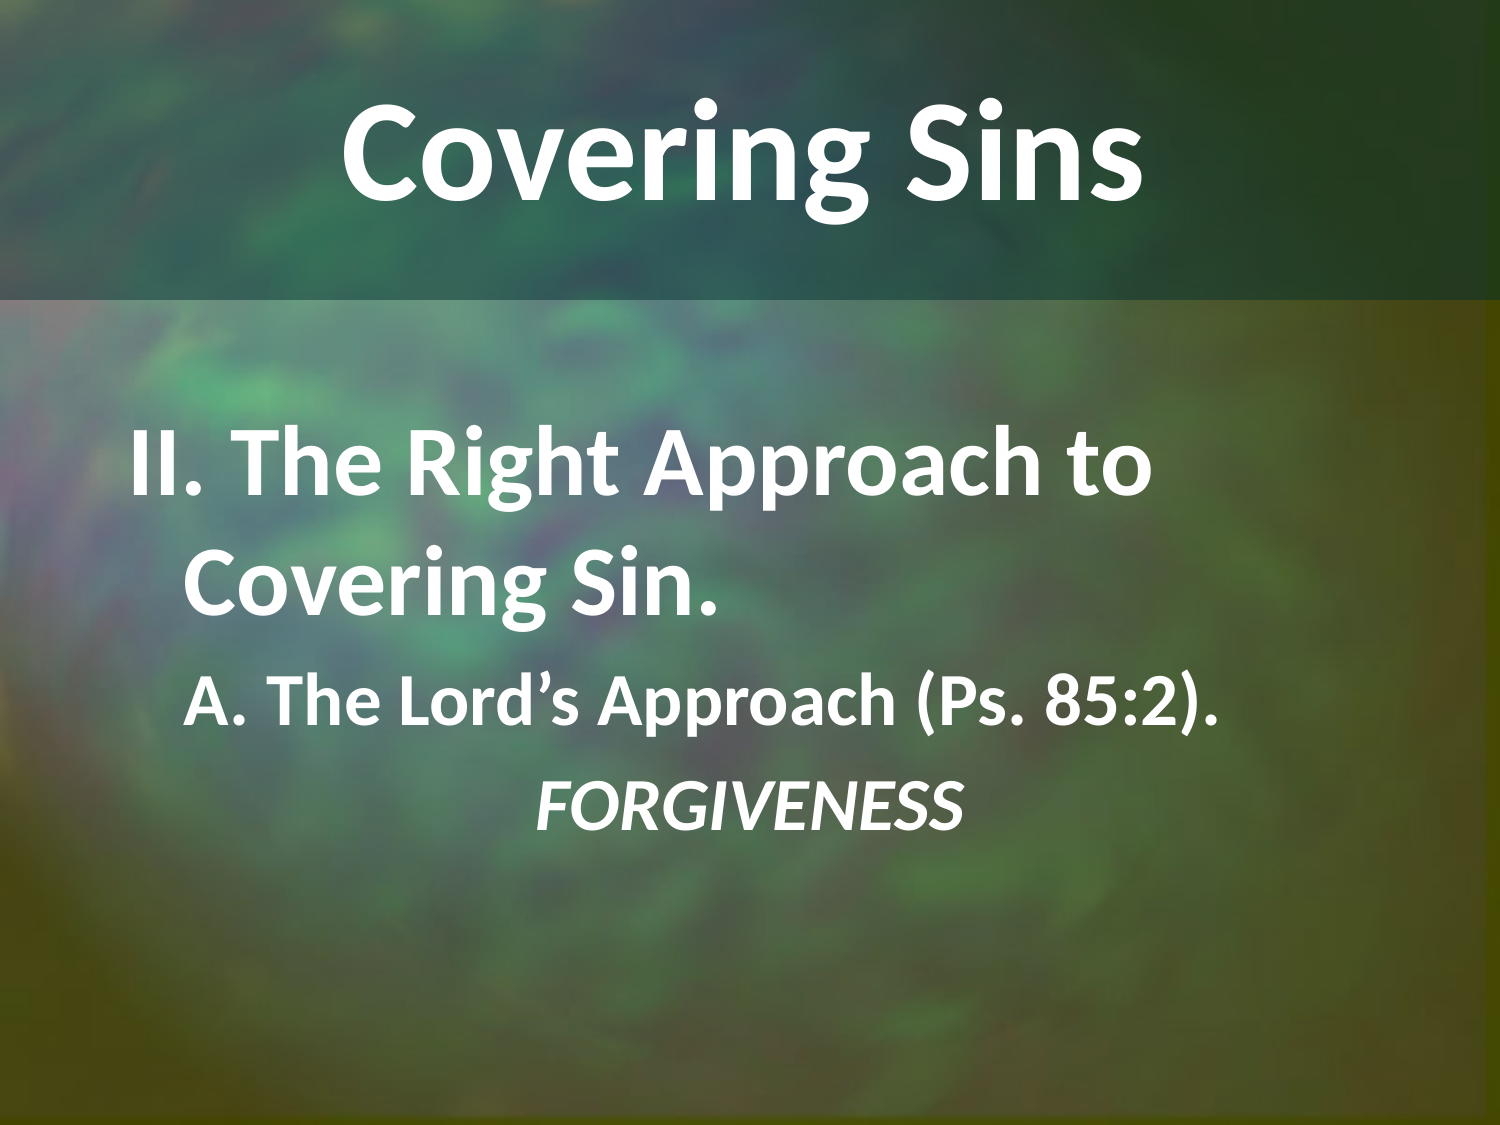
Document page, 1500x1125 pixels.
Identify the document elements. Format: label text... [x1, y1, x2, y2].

list II. The Right Approach to Covering Sin. A. The Lord’s Approach (Ps. 85:2). FORGIVENESS [112, 387, 1388, 963]
title Covering Sins [37, 24, 1450, 238]
